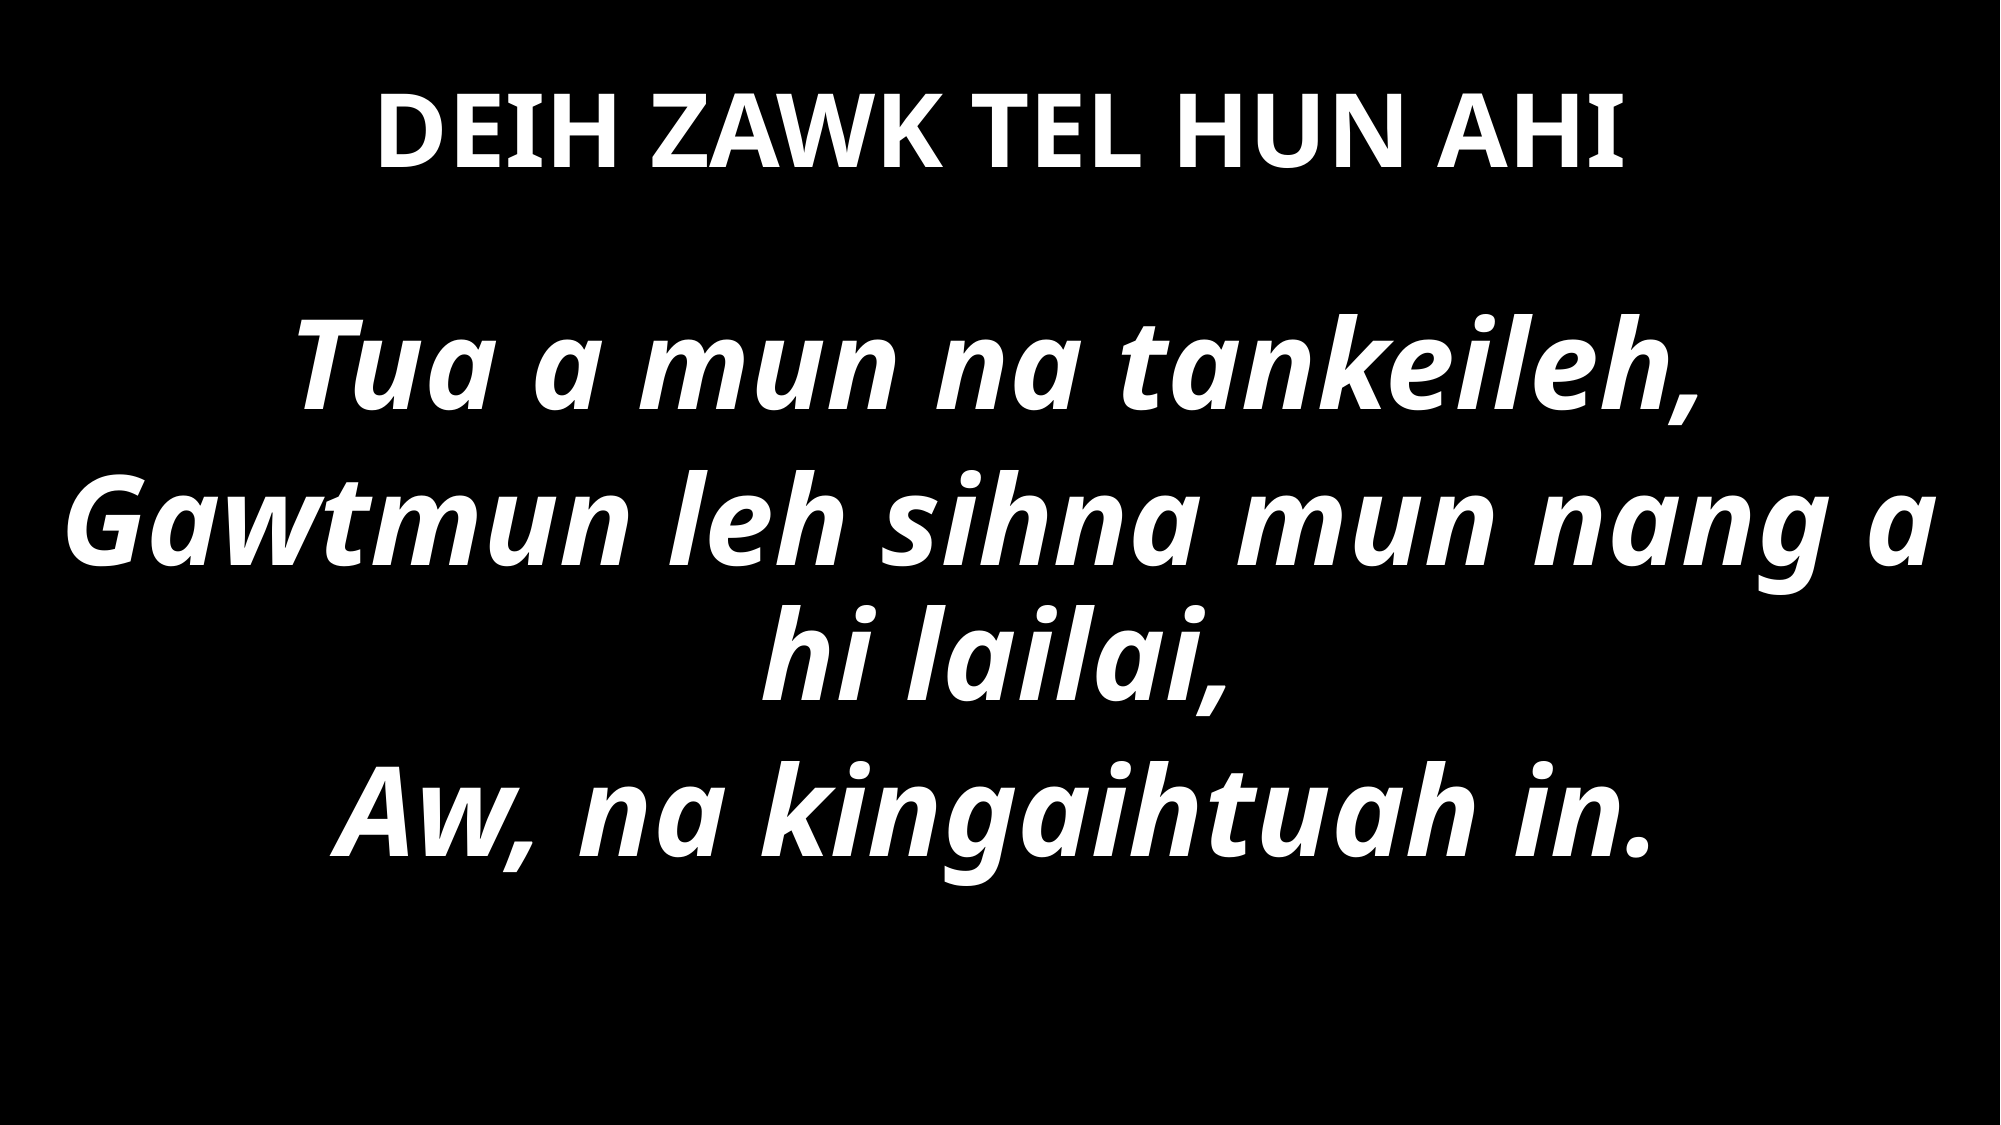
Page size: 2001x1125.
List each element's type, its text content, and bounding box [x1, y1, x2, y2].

subtitle Tua a mun na tankeileh, Gawtmun leh sihna mun nang a hi lailai, Aw, na kingaihtuah in. [0, 293, 2000, 907]
title DEIH ZAWK TEL HUN AHI [38, 70, 1961, 198]
